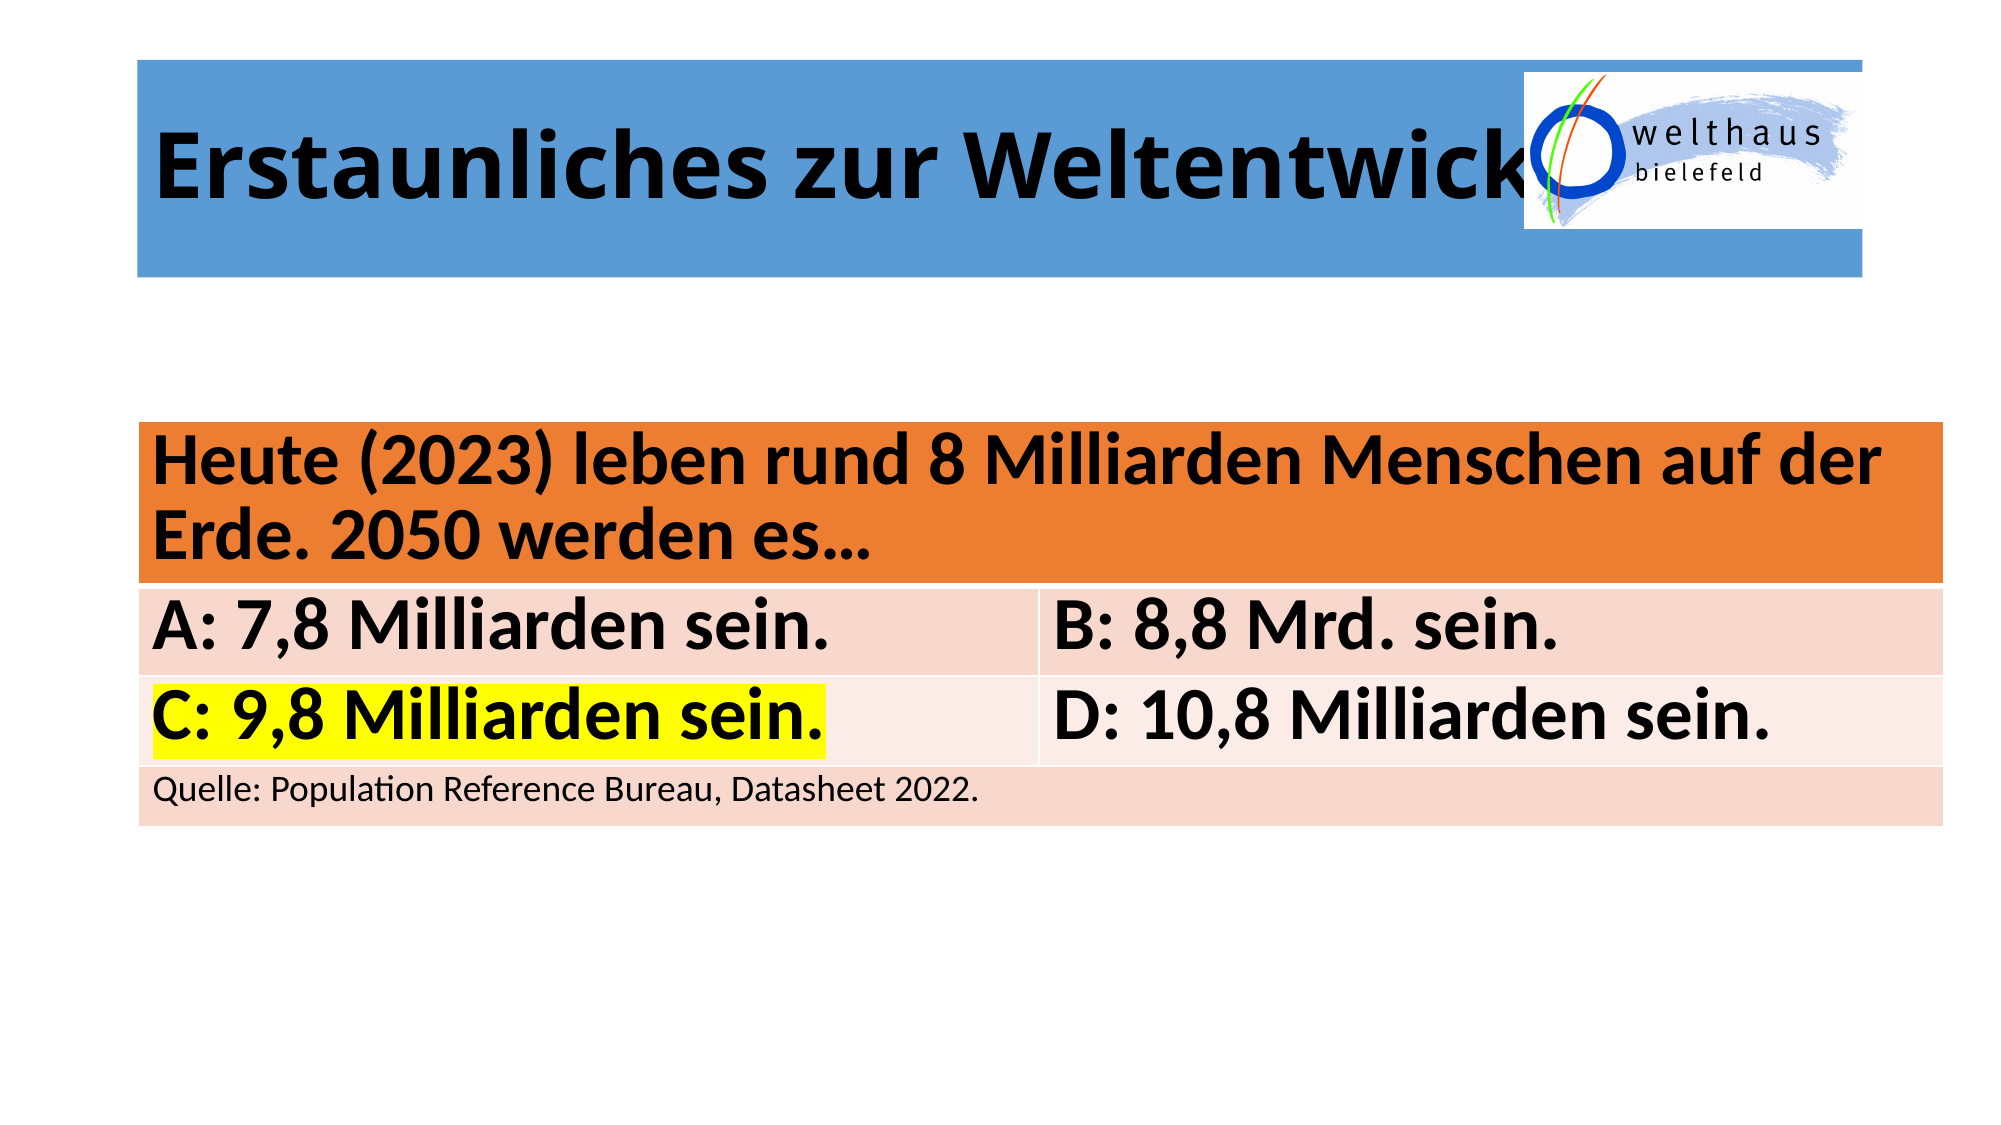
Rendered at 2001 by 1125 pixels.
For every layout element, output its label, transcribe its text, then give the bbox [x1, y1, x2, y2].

title Erstaunliches zur Weltentwicklung [137, 59, 1863, 278]
table_header Heute (2023) leben rund 8 Milliarden Menschen auf der Erde. 2050 werden es… [139, 422, 1943, 583]
picture [1524, 72, 1863, 229]
table_cell A: 7,8 Milliarden sein. [139, 589, 1038, 675]
table_cell D: 10,8 Milliarden sein. [1040, 677, 1943, 765]
table_cell B: 8,8 Mrd. sein. [1040, 589, 1943, 675]
table_cell C: 9,8 Milliarden sein. [139, 677, 1038, 765]
table_cell Quelle: Population Reference Bureau, Datasheet 2022. [139, 767, 1943, 826]
